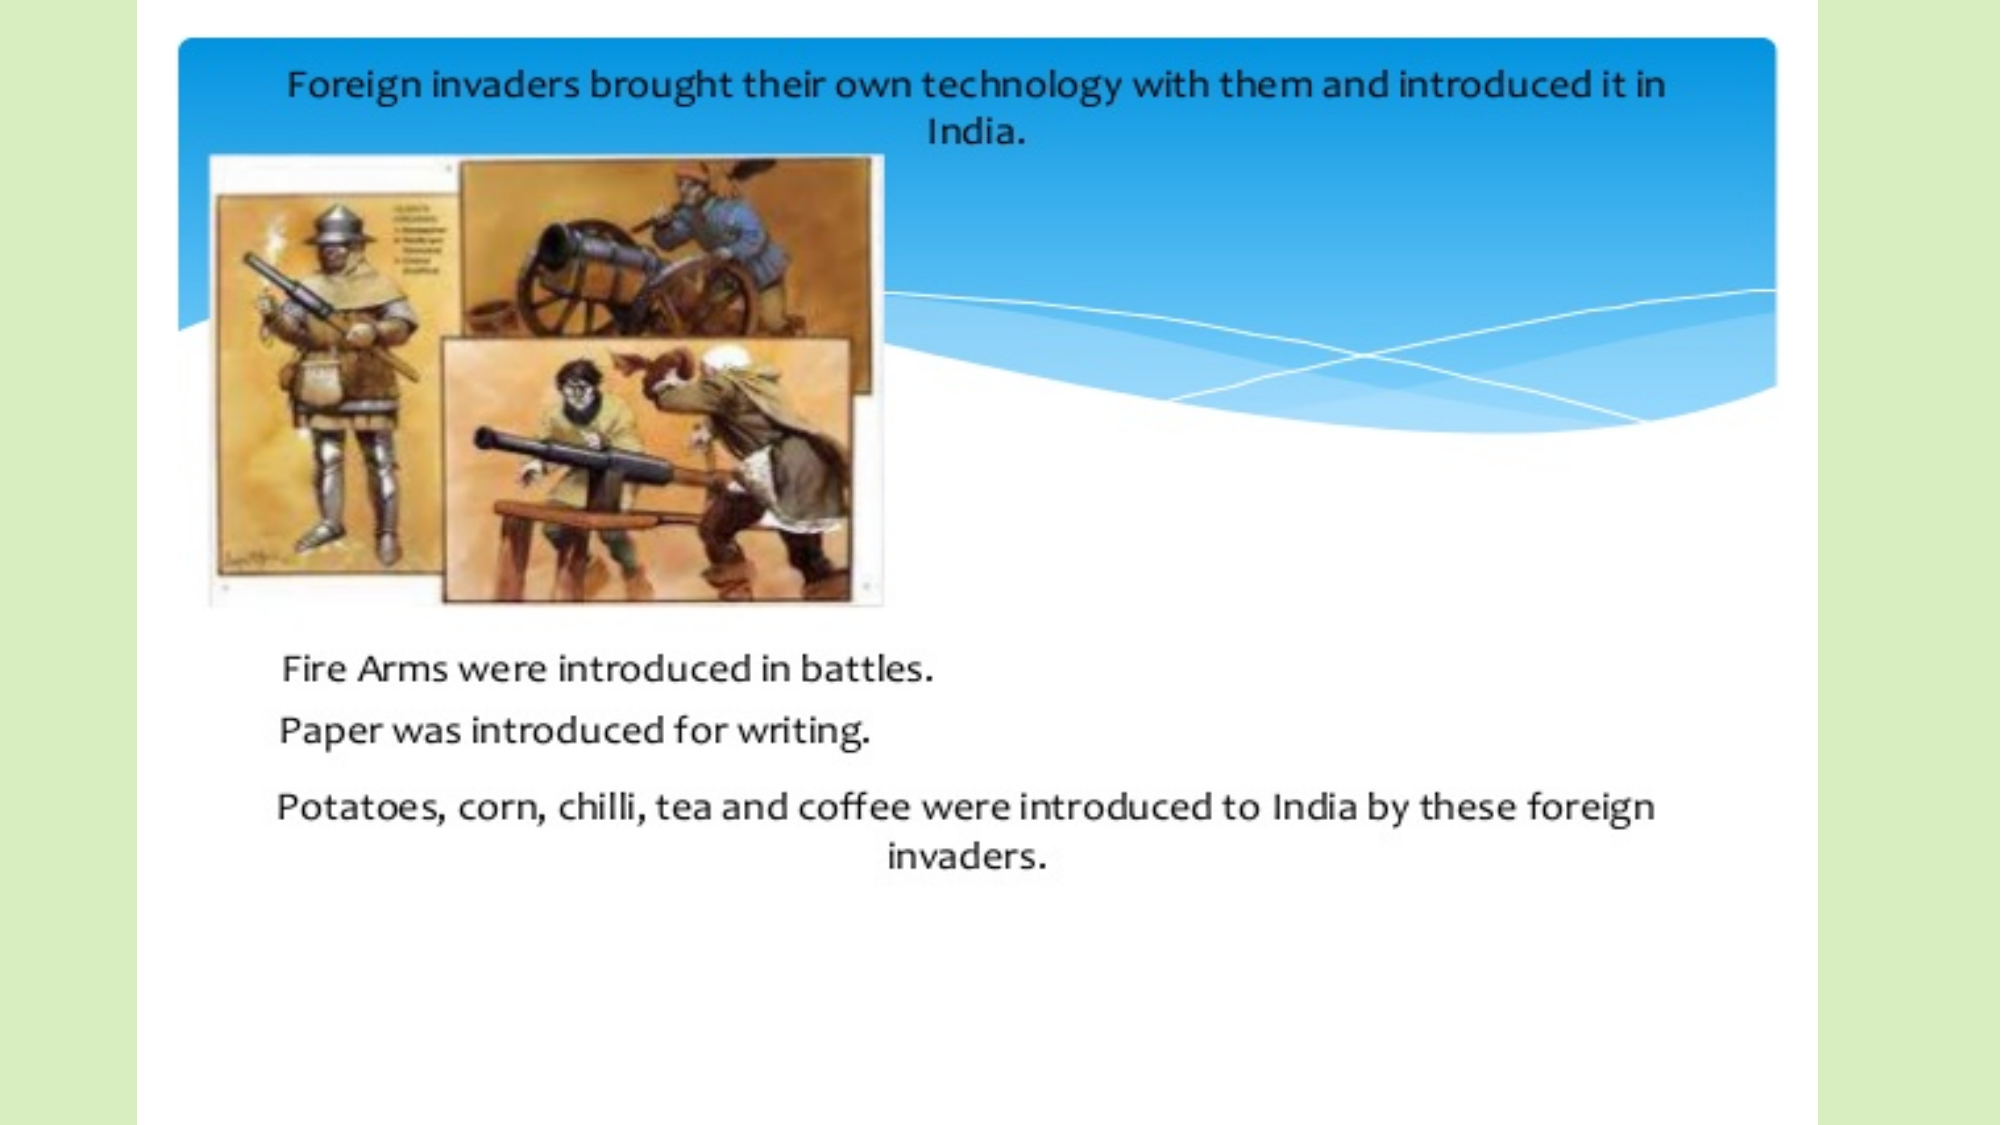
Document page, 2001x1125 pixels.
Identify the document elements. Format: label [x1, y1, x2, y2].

list [137, 0, 1818, 1125]
